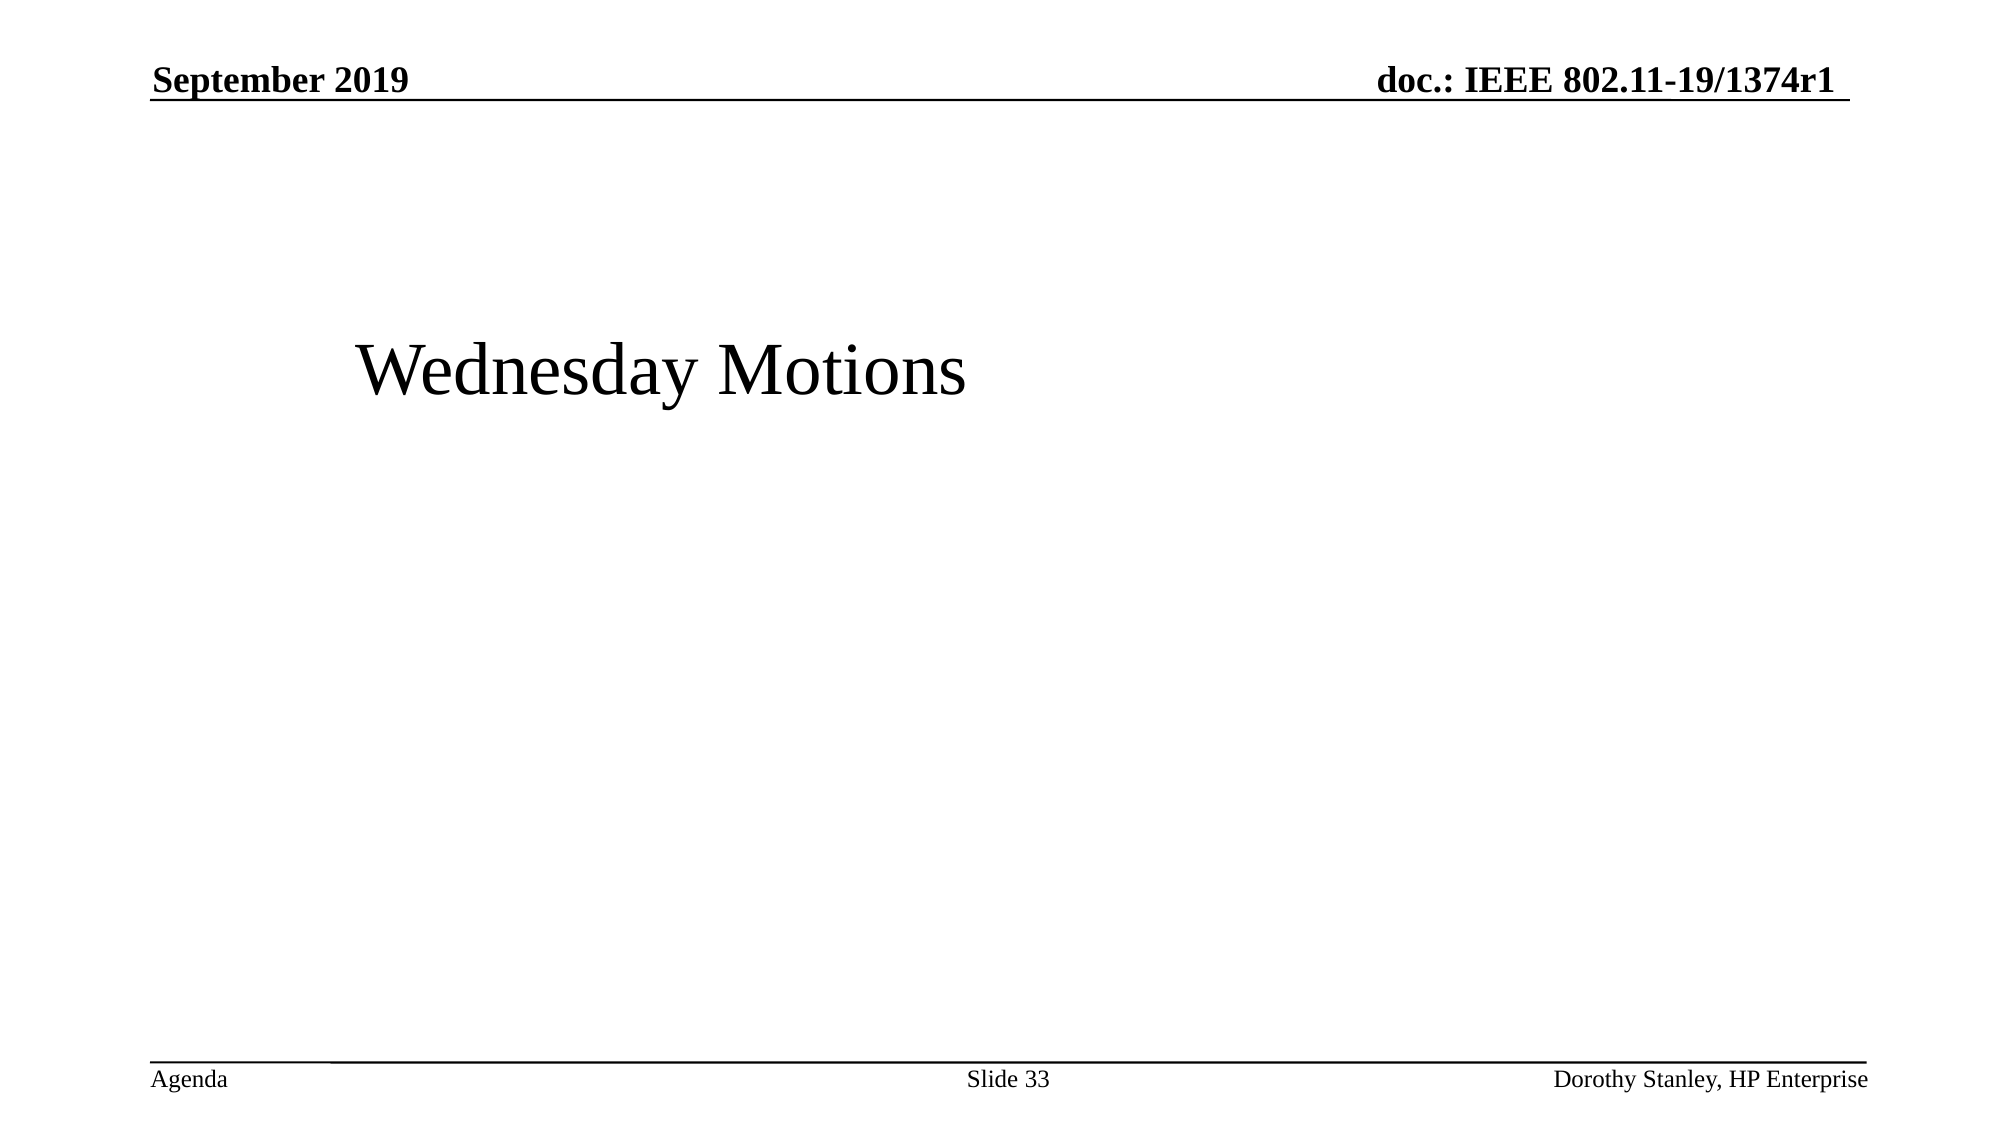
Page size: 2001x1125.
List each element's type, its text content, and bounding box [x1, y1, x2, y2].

footer Dorothy Stanley, HP Enterprise [1549, 1062, 1869, 1093]
slide_number Slide 33 [964, 1062, 1053, 1093]
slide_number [152, 54, 567, 100]
text_box Wednesday Motions [340, 312, 984, 418]
